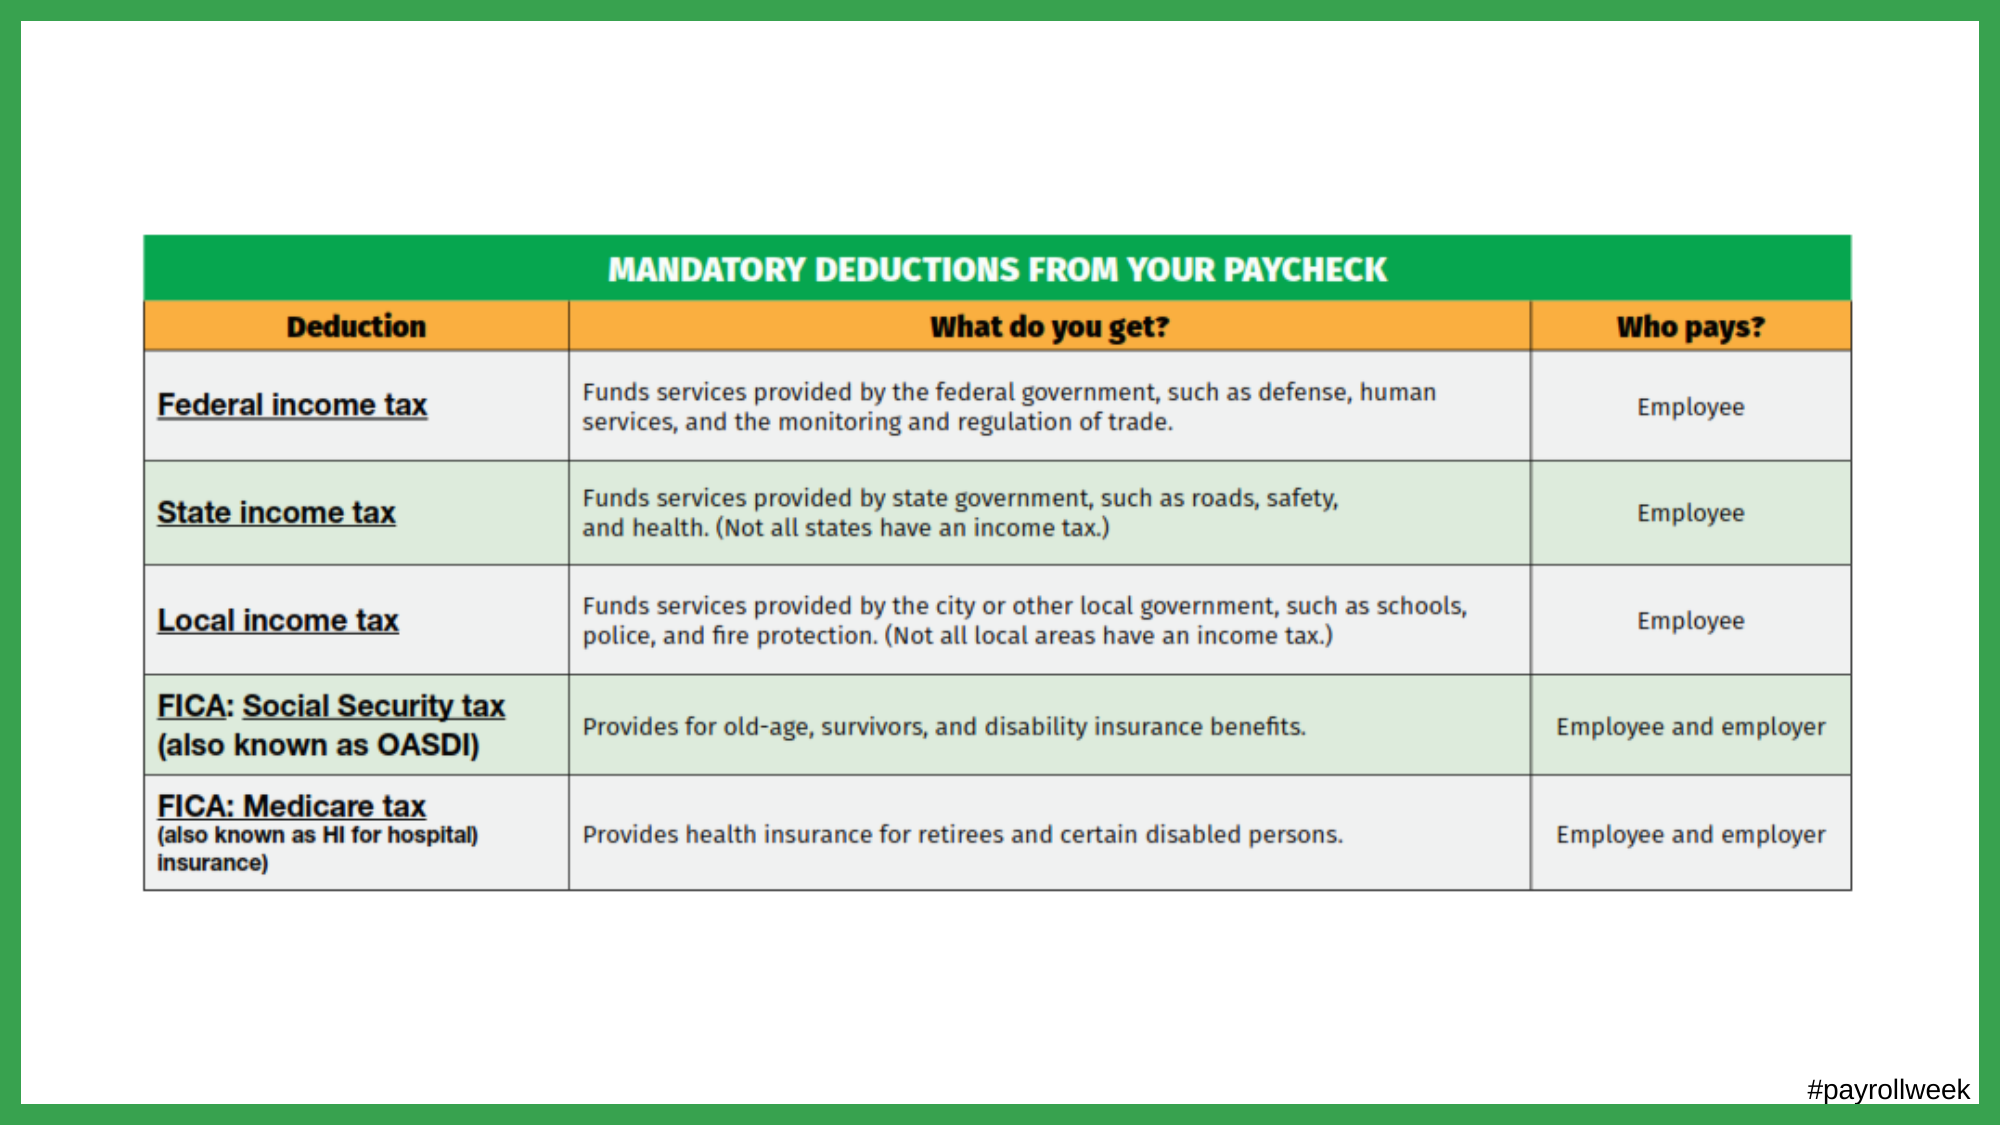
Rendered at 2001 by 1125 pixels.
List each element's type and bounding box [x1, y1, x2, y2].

text_box [0, 0, 2000, 1125]
picture [137, 226, 1862, 899]
